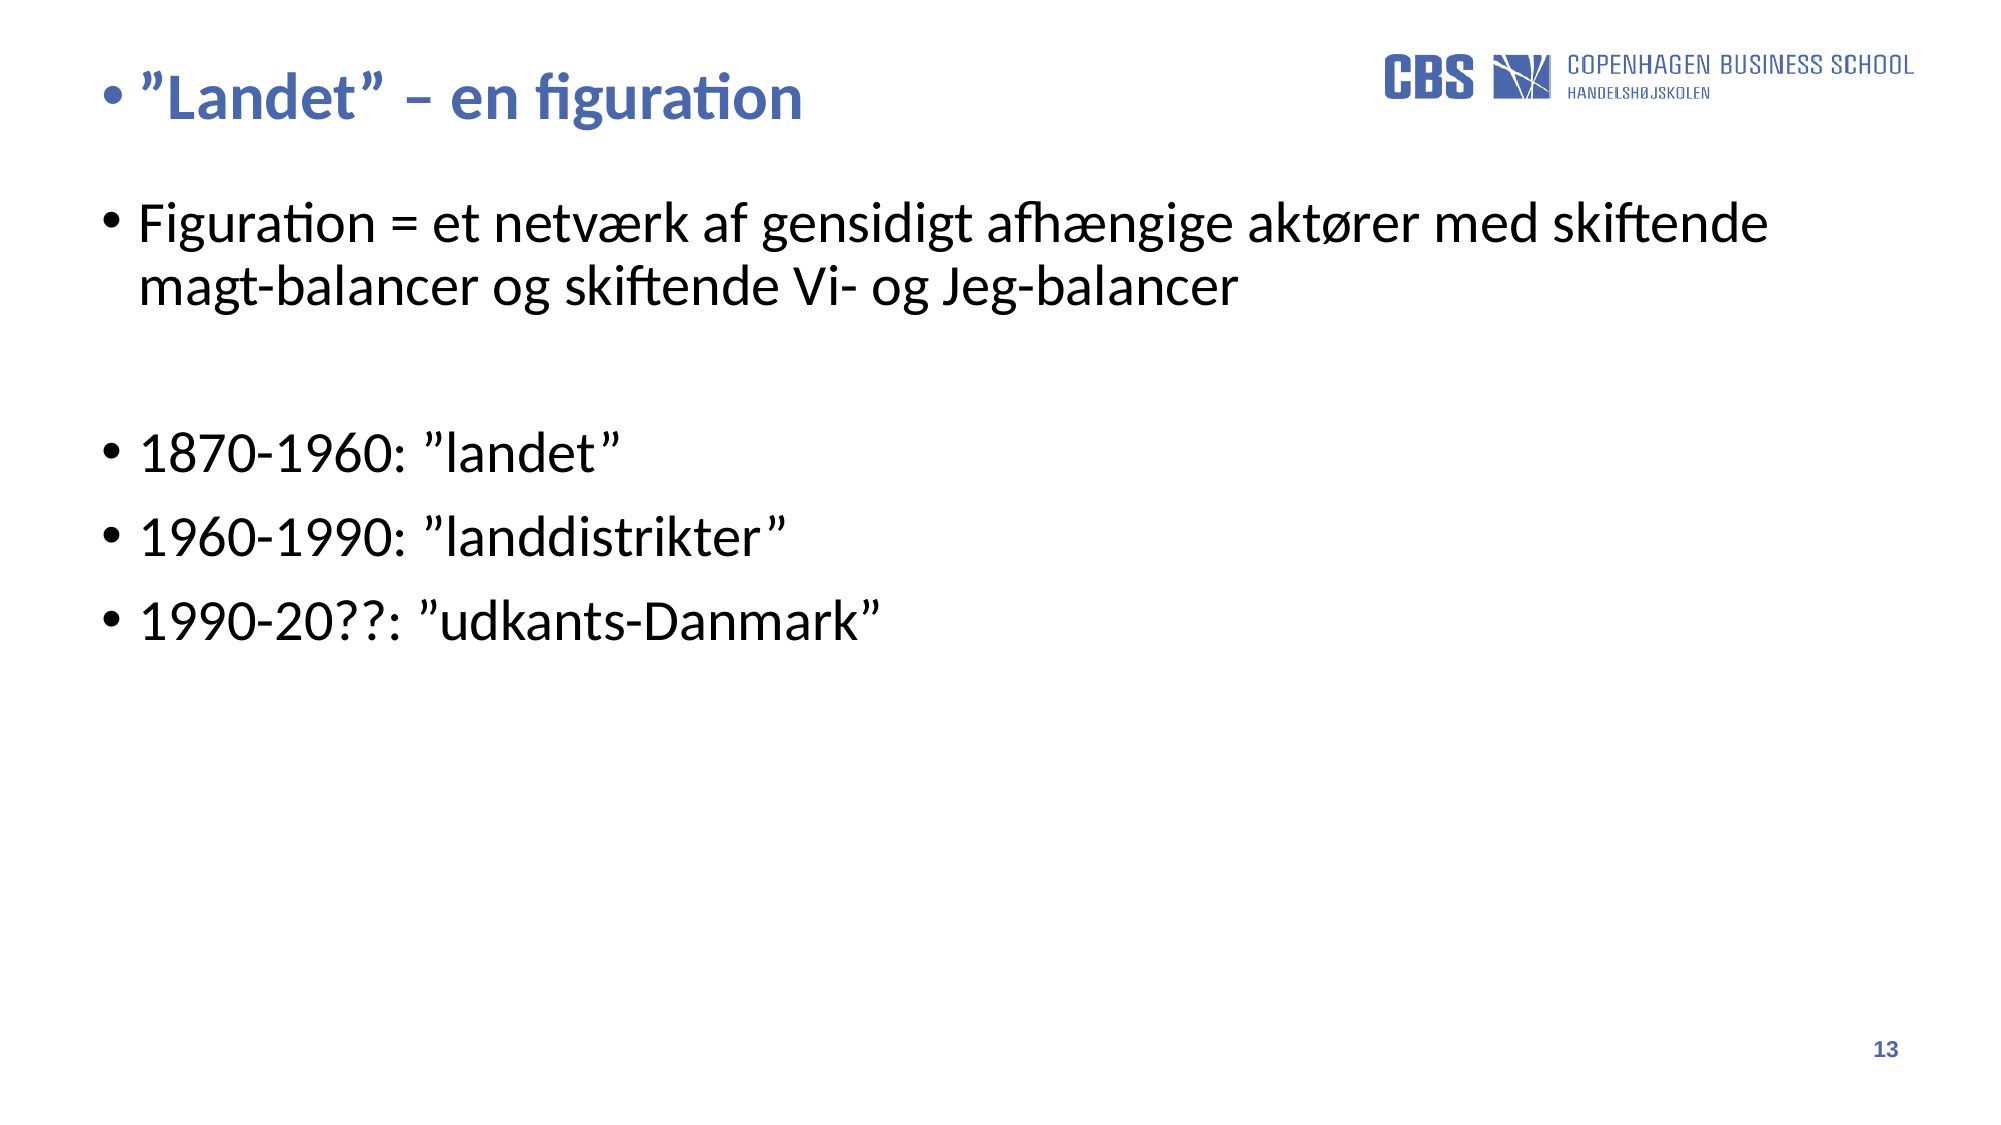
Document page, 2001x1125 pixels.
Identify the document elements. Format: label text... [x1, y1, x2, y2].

picture [1385, 54, 1914, 99]
list ”Landet” – en figuration [86, 54, 1347, 173]
list Figuration = et netværk af gensidigt afhængige aktører med skiftende magt-balancer og skiftende Vi- og Jeg-balancer 1870-1960: ”landet” 1960-1990: ”landdistrikter” 1990-20??: ”udkants-Danmark” [86, 184, 1914, 1028]
